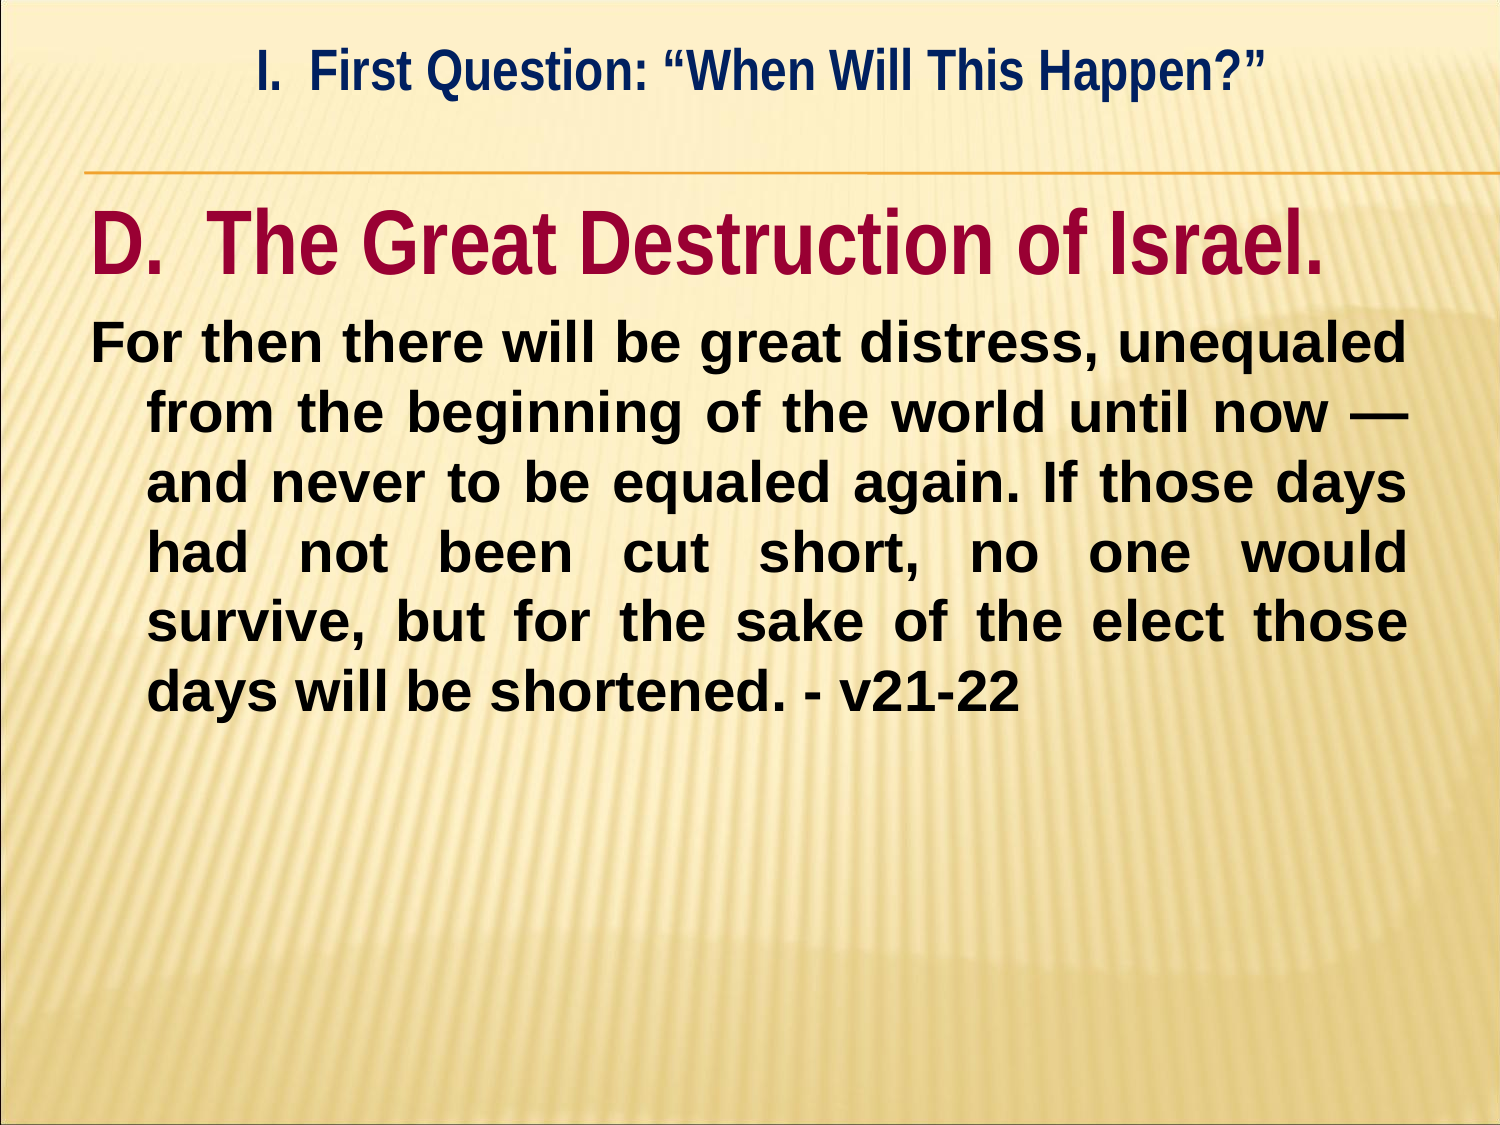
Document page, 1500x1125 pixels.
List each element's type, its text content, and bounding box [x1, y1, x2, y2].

list D. The Great Destruction of Israel. For then there will be great distress, unequaled from the beginning of the world until now —and never to be equaled again. If those days had not been cut short, no one would survive, but for the sake of the elect those days will be shortened. - v21-22 [75, 174, 1425, 1038]
picture [0, 0, 1500, 1125]
text_box I. First Question: “When Will This Happen?” [124, 24, 1413, 110]
